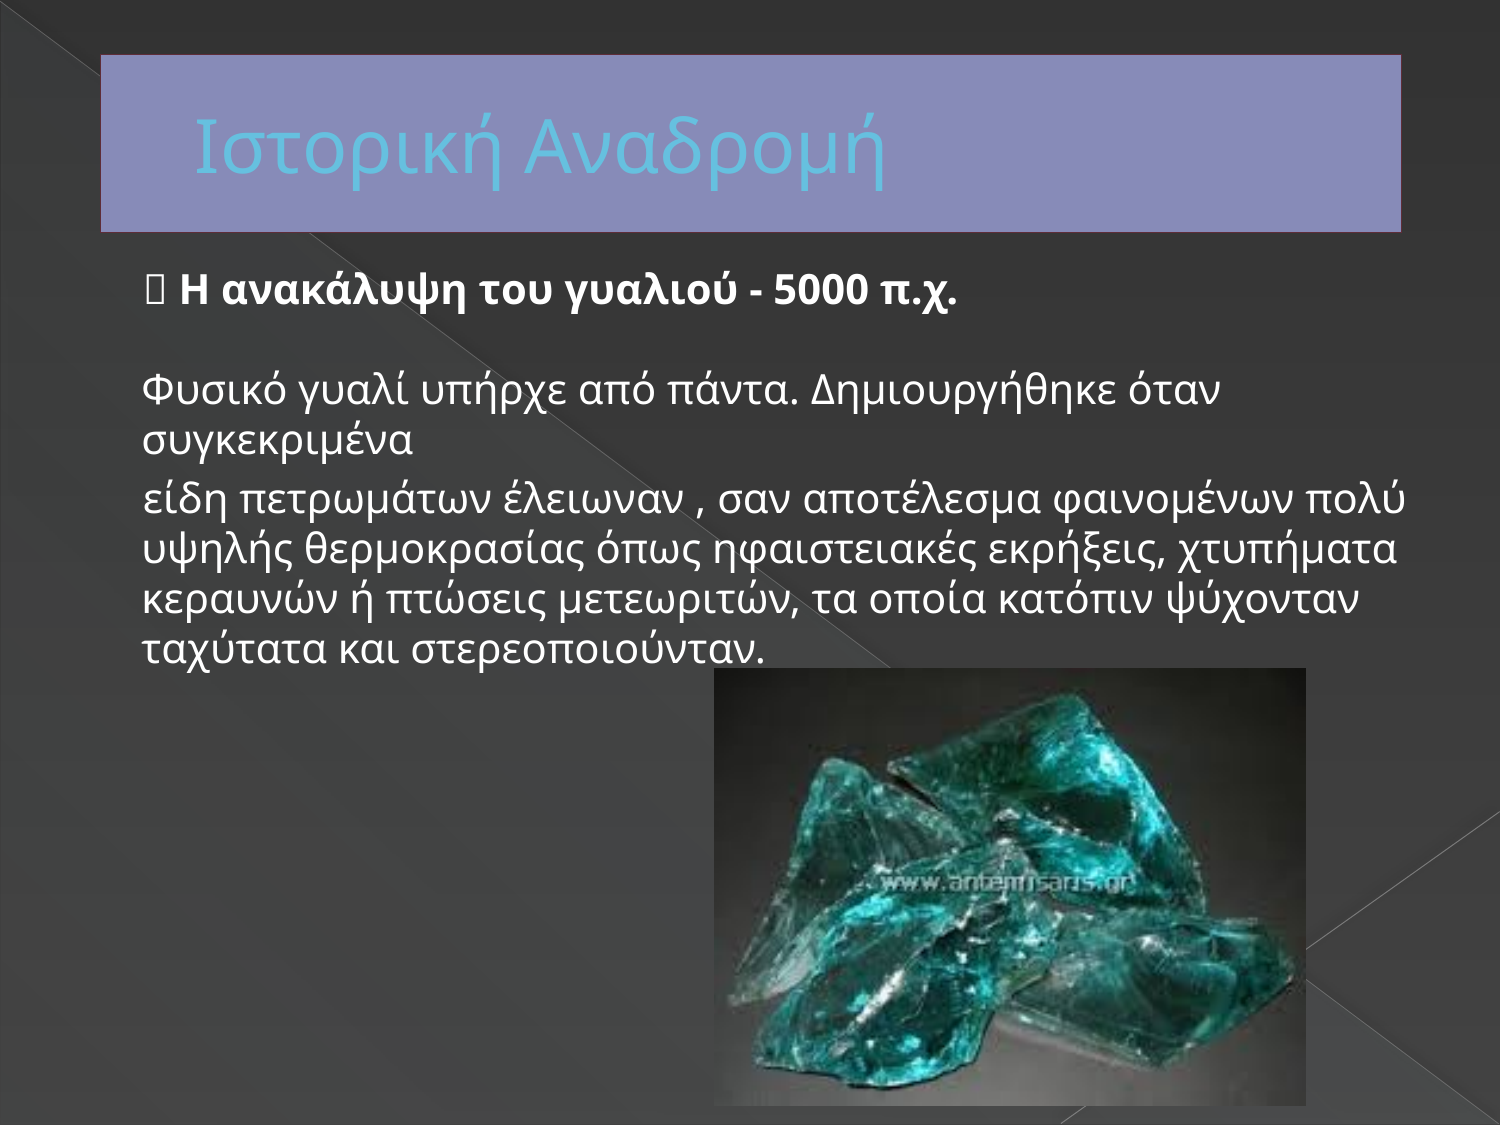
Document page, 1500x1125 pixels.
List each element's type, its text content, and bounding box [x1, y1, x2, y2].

picture [714, 668, 1306, 1107]
title Ιστορική Αναδρομή [100, 54, 1402, 233]
list  Η ανακάλυψη του γυαλιού - 5000 π.χ. Φυσικό γυαλί υπήρχε από πάντα. Δημιουργήθηκε όταν συγκεκριμένα είδη πετρωμάτων έλειωναν , σαν αποτέλεσμα φαινομένων πολύ υψηλής θερμοκρασίας όπως ηφαιστειακές εκρήξεις, χτυπήματα κεραυνών ή πτώσεις μετεωριτών, τα οποία κατόπιν ψύχονταν ταχύτατα και στερεοποιούνταν. [53, 255, 1449, 998]
